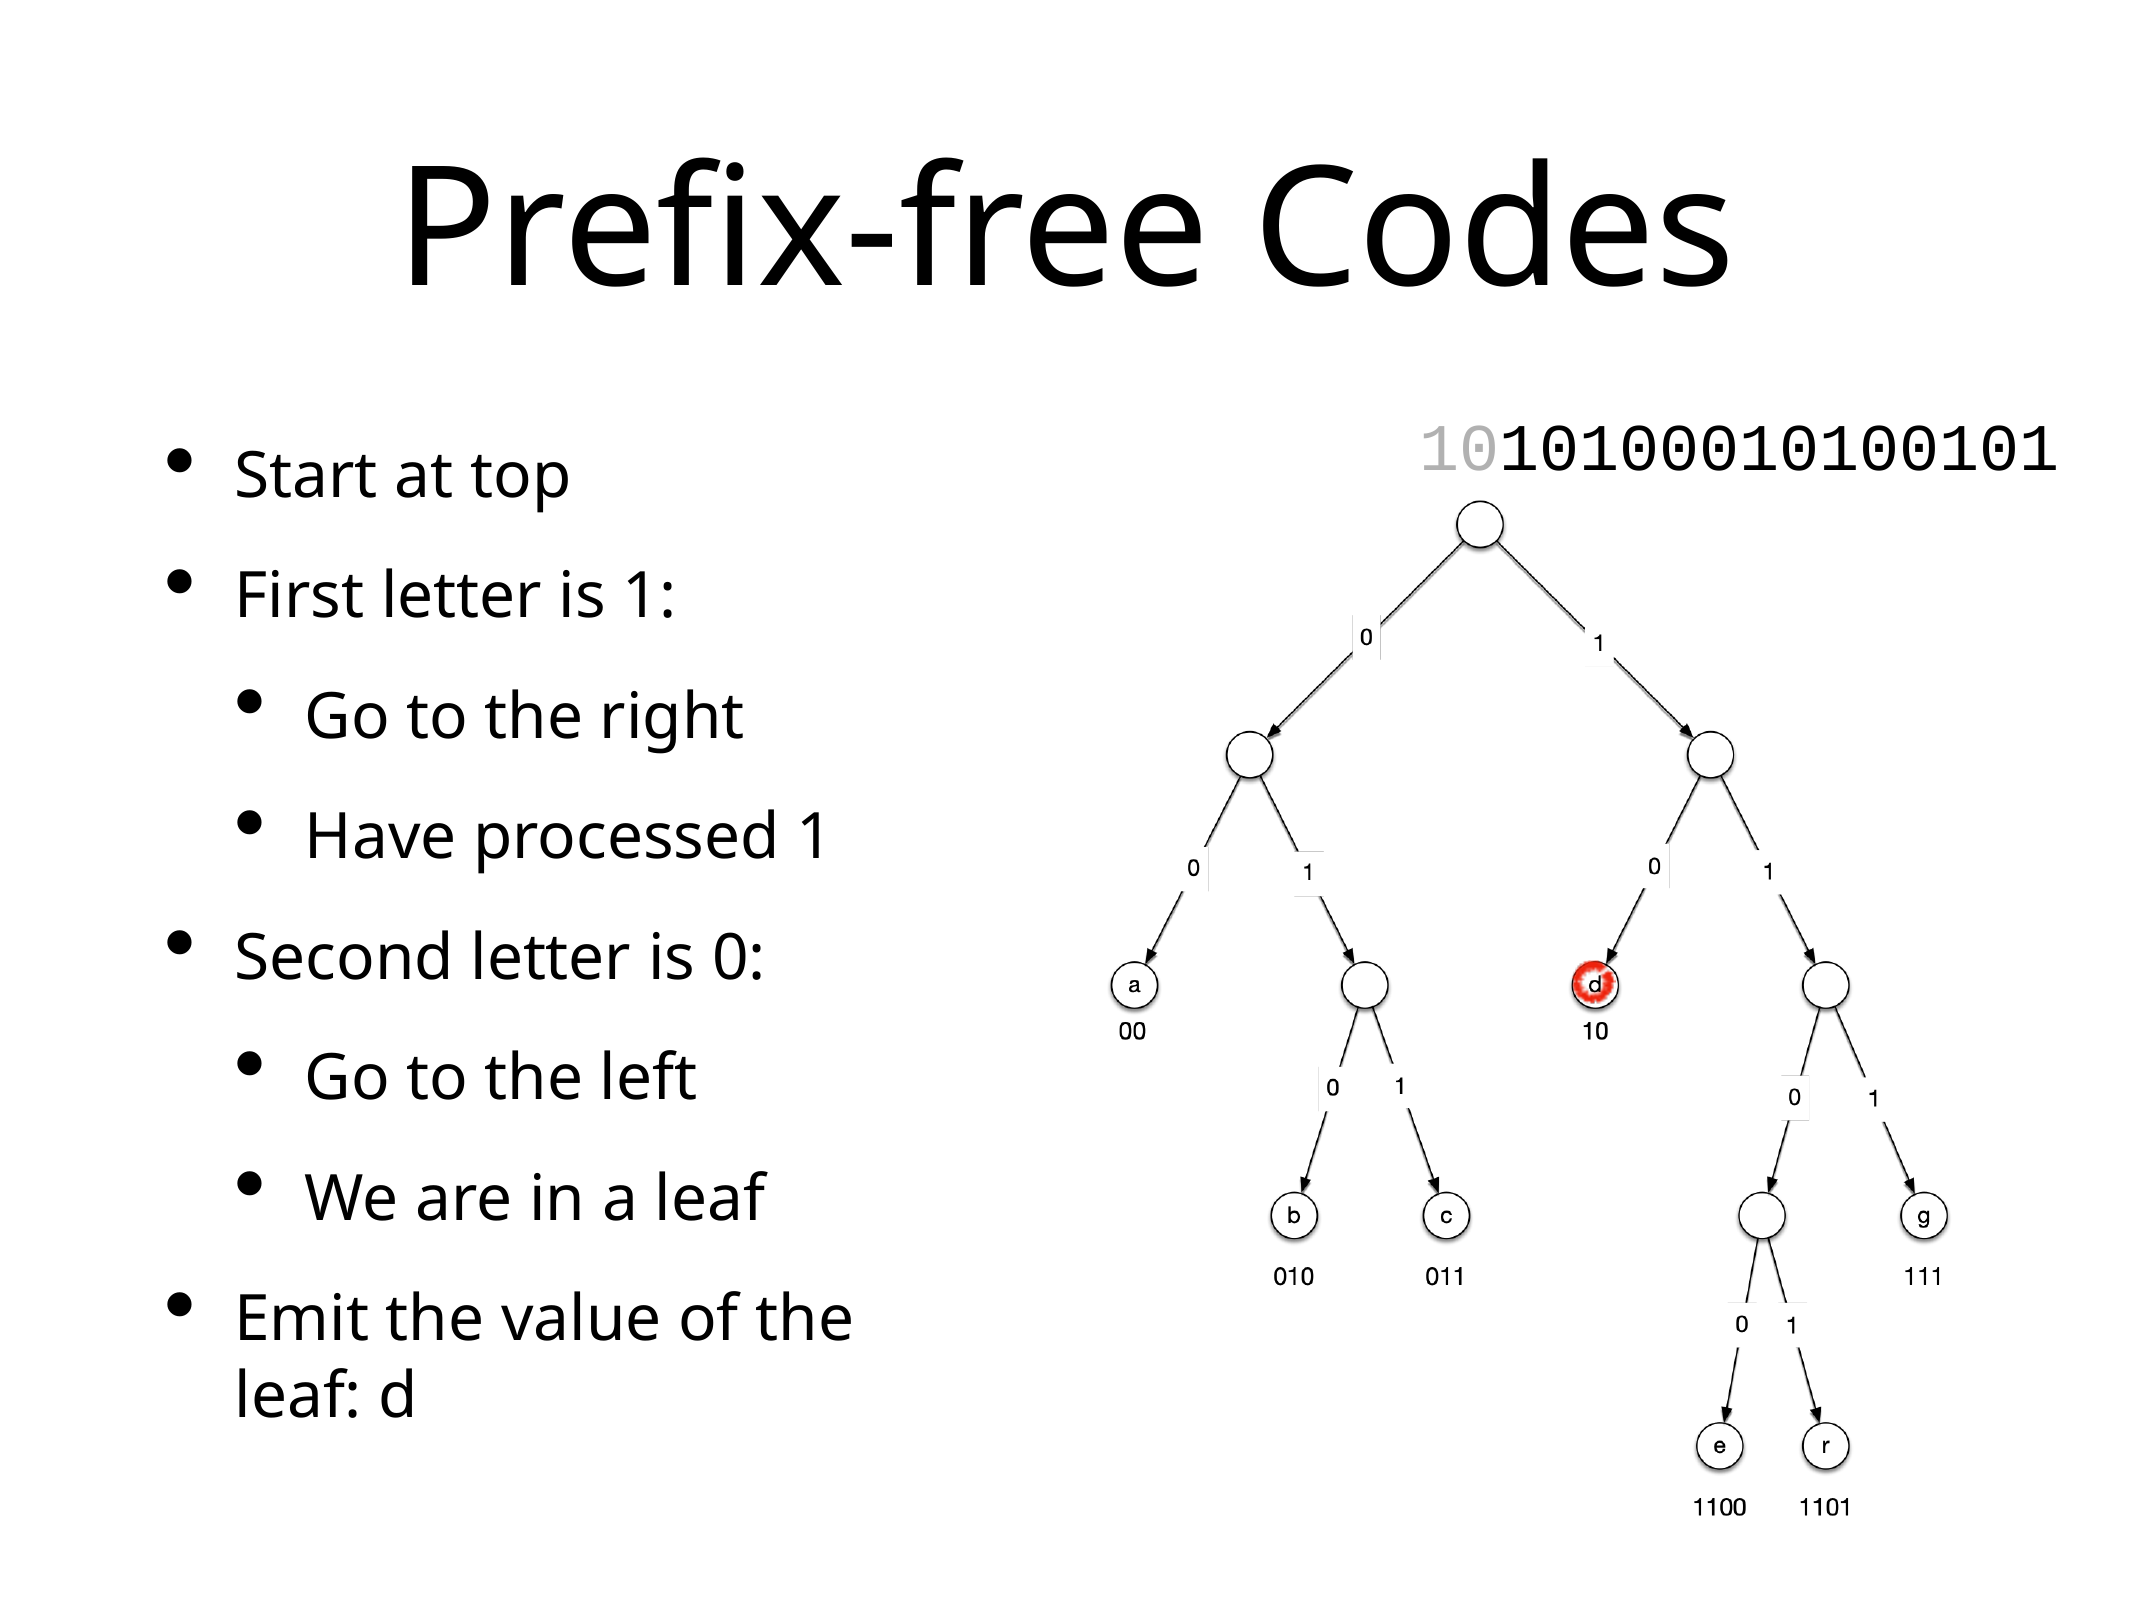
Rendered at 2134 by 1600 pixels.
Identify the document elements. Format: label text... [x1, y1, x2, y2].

text_box 1010100010100101 [1410, 395, 2068, 493]
list Start at top First letter is 1: Go to the right Have processed 1 Second letter is 0: Go to the left We are in a leaf Emit the value of the leaf: d [155, 424, 994, 1457]
title Prefix-free Codes [155, 41, 1978, 397]
picture [1105, 497, 1953, 1530]
